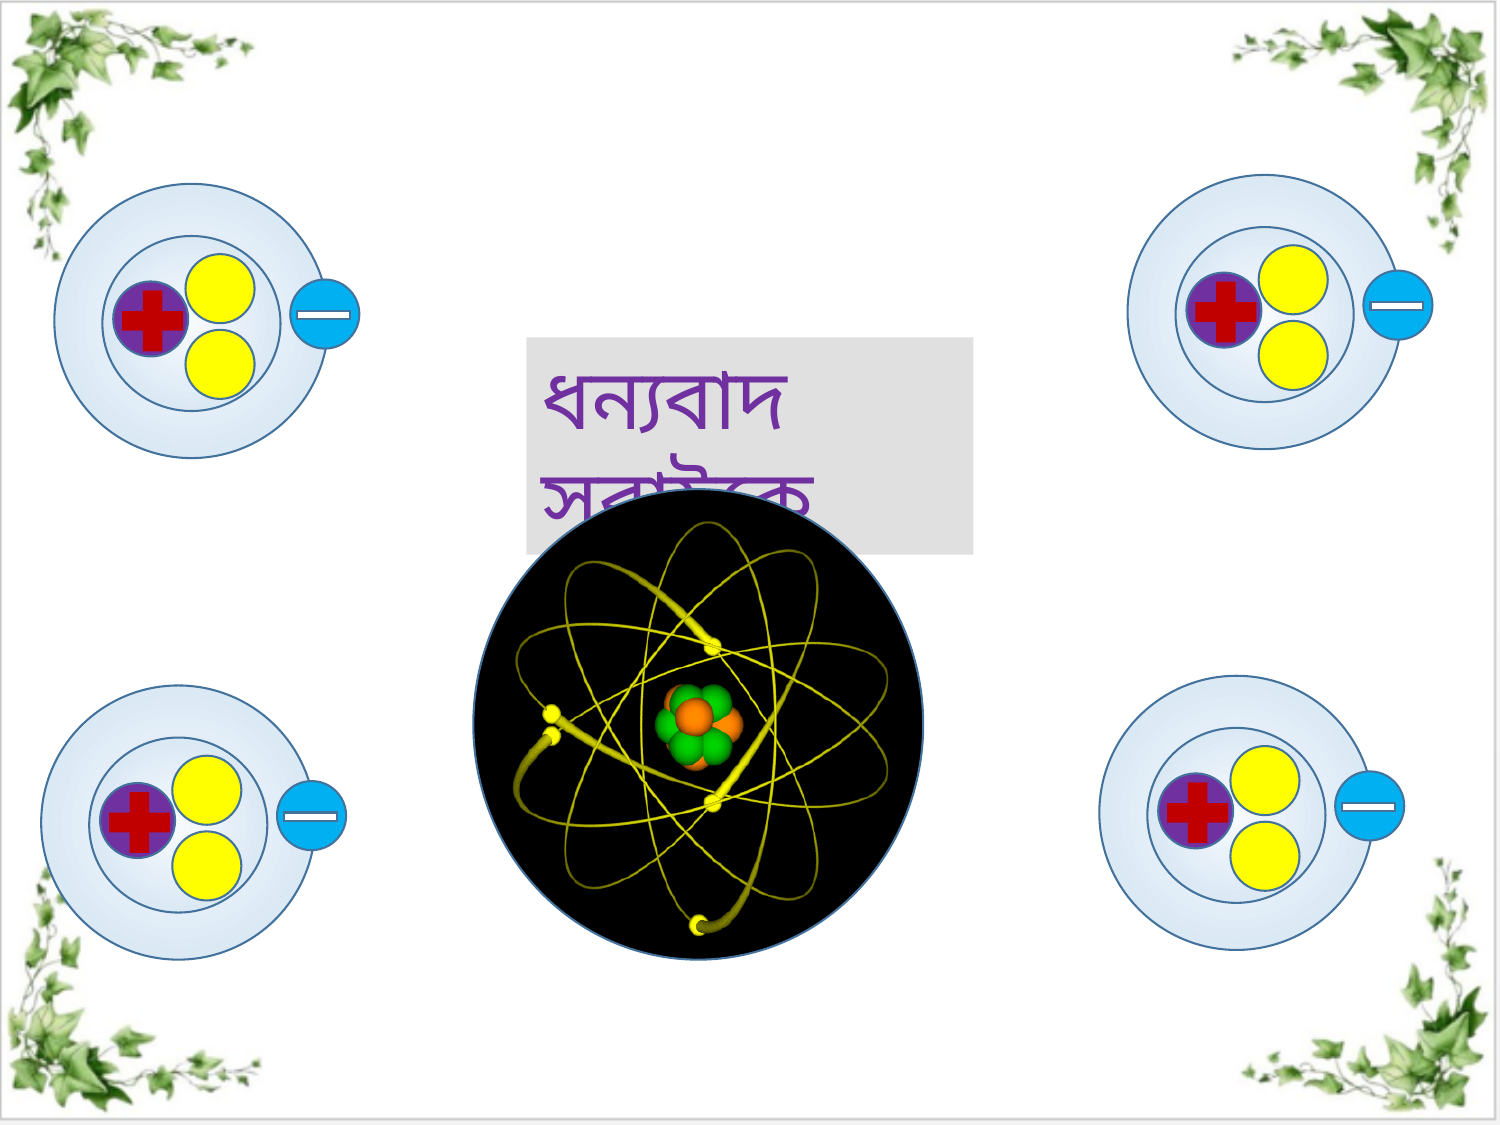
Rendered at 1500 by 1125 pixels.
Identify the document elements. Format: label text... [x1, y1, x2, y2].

text_box ধন্যবাদ সবাইকে [526, 337, 974, 555]
text_box [472, 488, 925, 961]
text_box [1099, 675, 1405, 950]
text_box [54, 183, 360, 459]
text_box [41, 685, 347, 960]
picture [0, 0, 1500, 1125]
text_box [1127, 174, 1433, 450]
